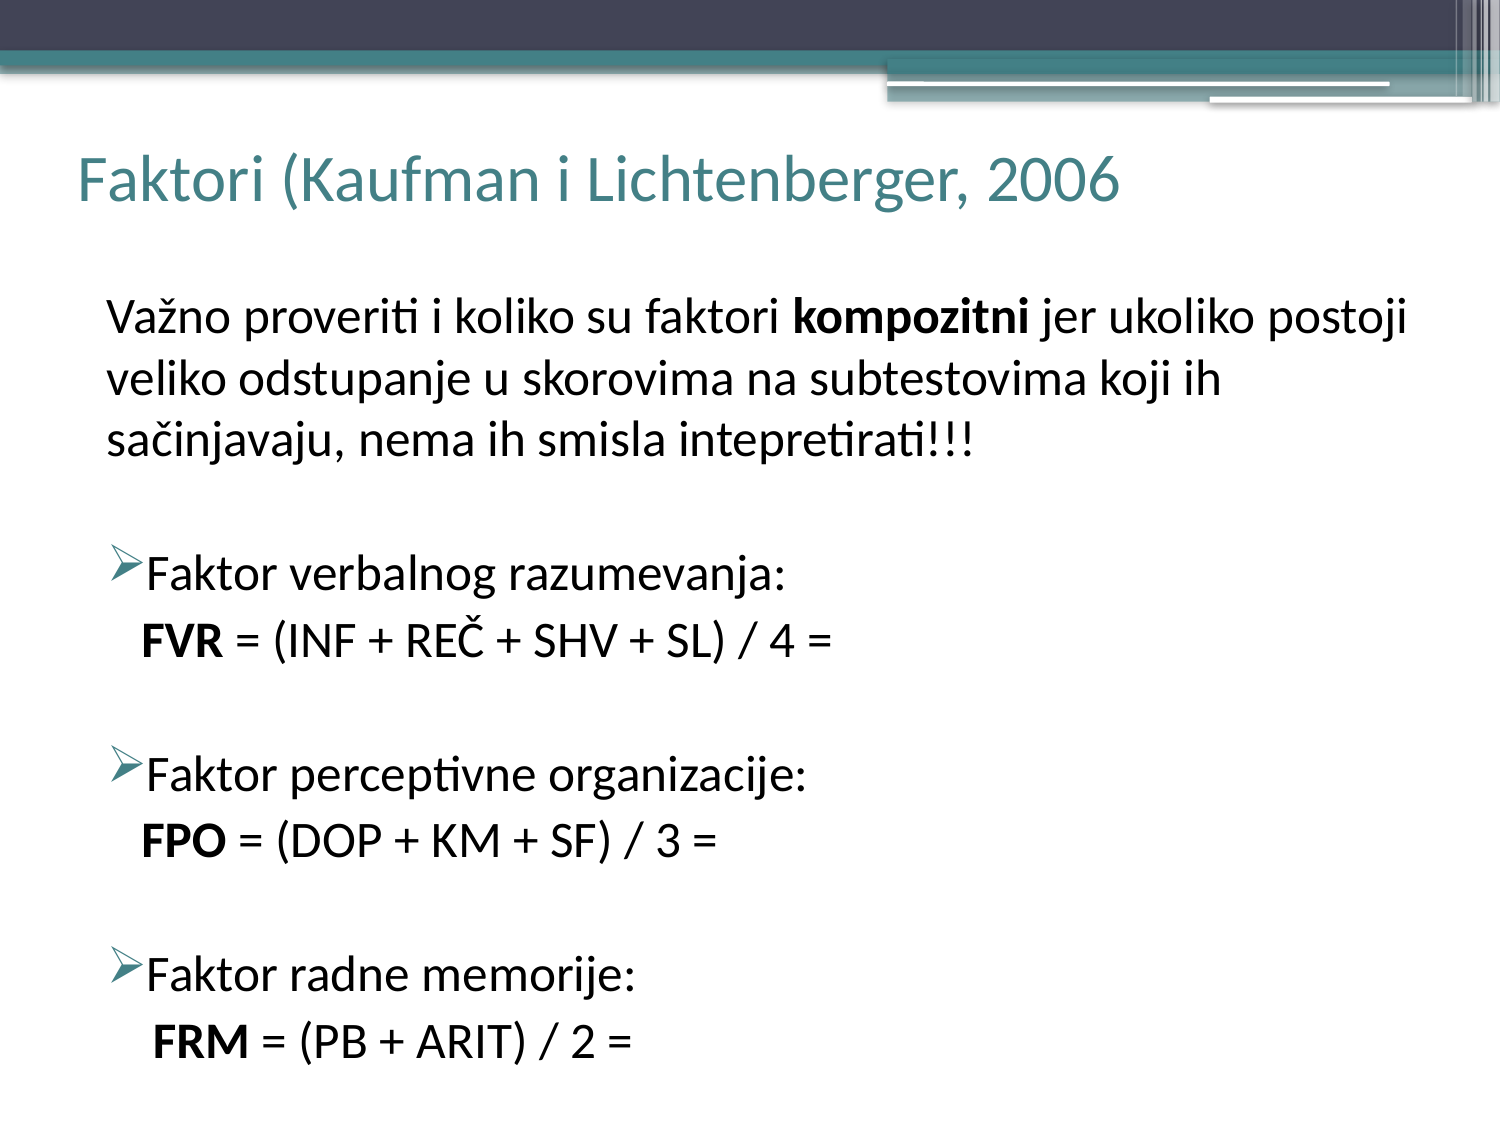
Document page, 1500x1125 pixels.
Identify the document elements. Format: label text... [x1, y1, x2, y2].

title Faktori (Kaufman i Lichtenberger, 2006 [62, 112, 1413, 238]
list Važno proveriti i koliko su faktori kompozitni jer ukoliko postoji veliko odstupanje u skorovima na subtestovima koji ih sačinjavaju, nema ih smisla intepretirati!!! Faktor verbalnog razumevanja: FVR = (INF + REČ + SHV + SL) / 4 = Faktor perceptivne organizacije: FPO = (DOP + KM + SF) / 3 = Faktor radne memorije: FRM = (PB + ARIT) / 2 = [75, 275, 1425, 1079]
